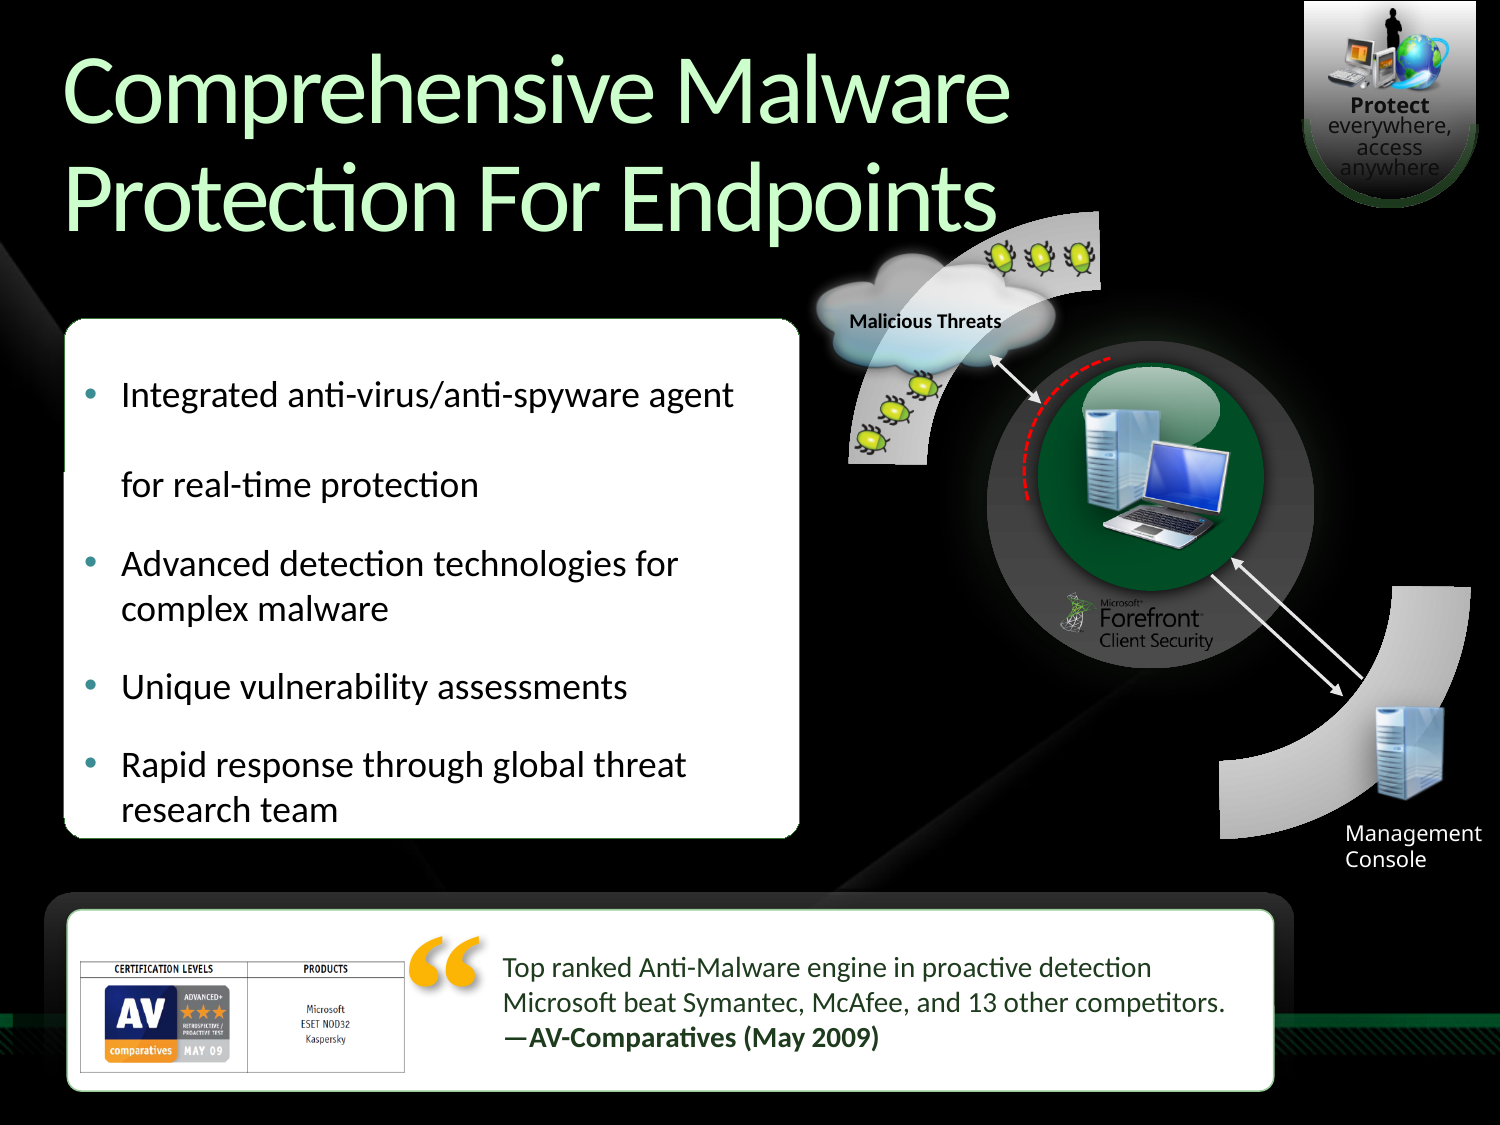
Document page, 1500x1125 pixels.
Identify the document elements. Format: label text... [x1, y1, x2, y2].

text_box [1230, 557, 1363, 679]
picture [0, 0, 1500, 1125]
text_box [1211, 574, 1344, 697]
text_box [851, 402, 875, 431]
text_box [1219, 586, 1471, 839]
text_box Top ranked Anti-Malware engine in proactive detection Microsoft beat Symantec, McAfee, and 13 other competitors. —AV-Comparatives (May 2009) [66, 908, 385, 1092]
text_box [1296, 0, 1484, 209]
title Comprehensive Malware Protection For Endpoints [62, 37, 1438, 256]
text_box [988, 354, 1042, 404]
text_box Management Console [1330, 812, 1500, 880]
text_box Integrated anti-virus/anti-spyware agent for real-time protection Advanced detection technologies for complex malware Unique vulnerability assessments Rapid response through global threat research team [69, 363, 753, 838]
text_box Top ranked Anti-Malware engine in proactive detection Microsoft beat Symantec, McAfee, and 13 other competitors. —AV-Comparatives (May 2009) [484, 908, 1275, 1092]
text_box [890, 414, 935, 465]
text_box [44, 892, 1294, 1105]
text_box [848, 432, 853, 464]
text_box [484, 888, 1249, 892]
text_box [63, 318, 800, 839]
text_box “ [387, 873, 474, 1089]
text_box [986, 340, 1315, 669]
text_box [12, 888, 384, 1101]
text_box [1072, 282, 1101, 293]
